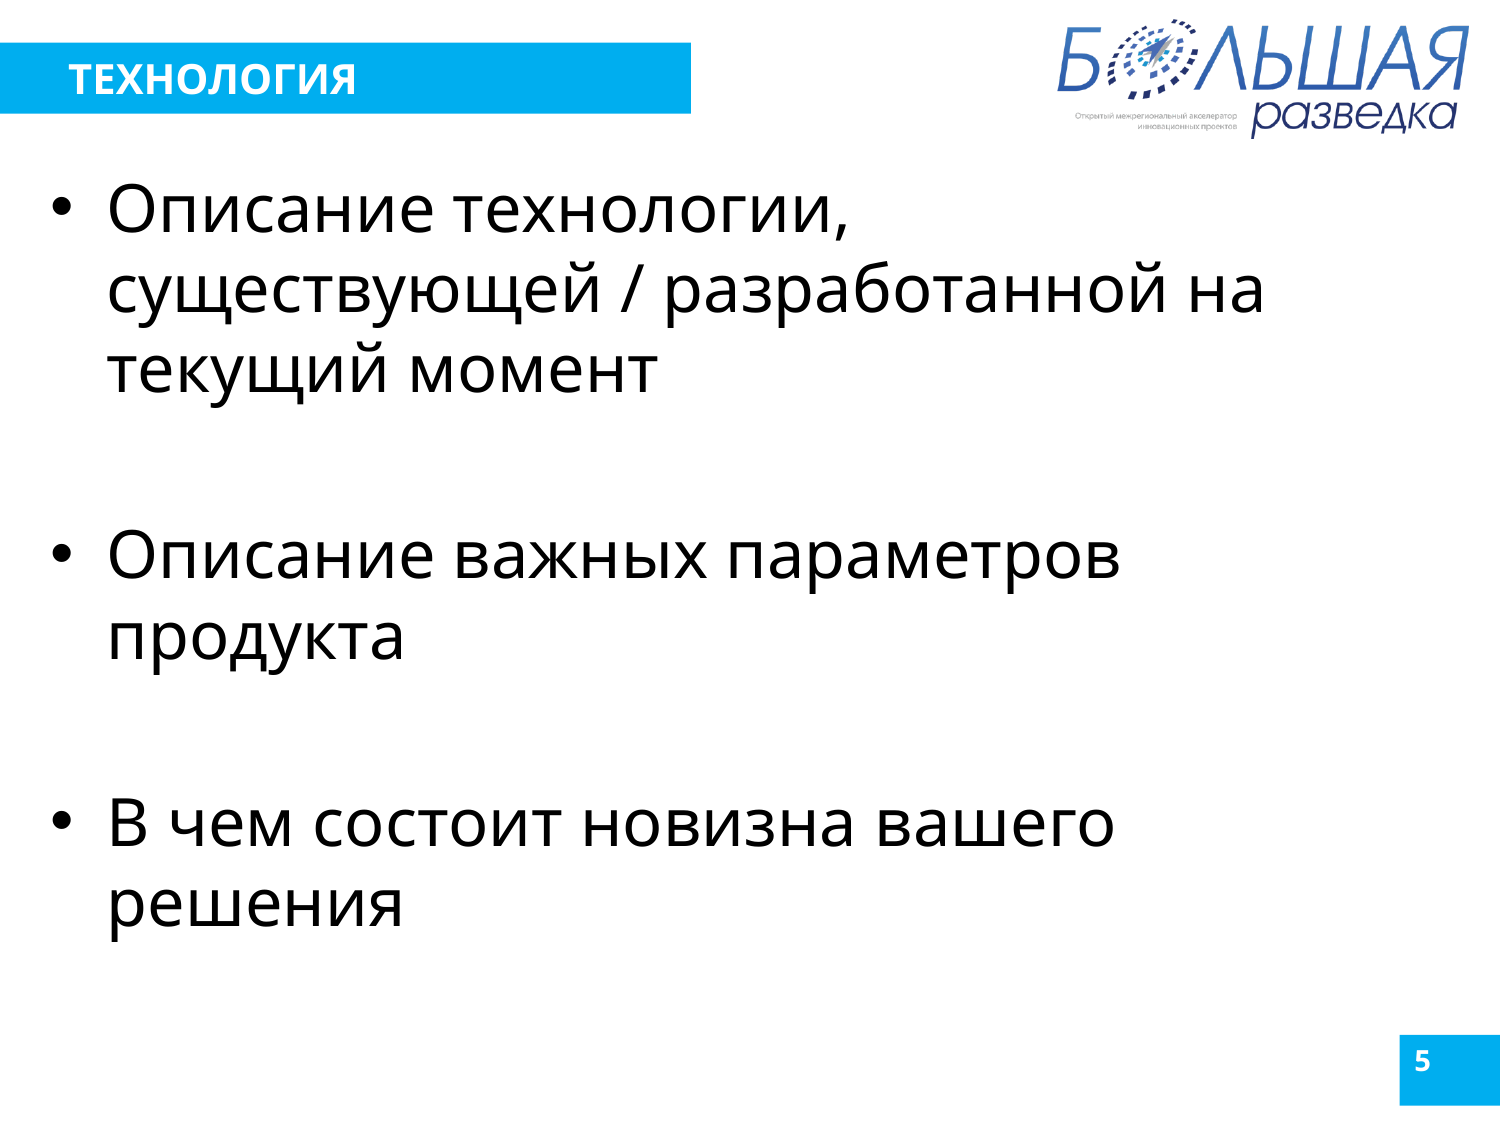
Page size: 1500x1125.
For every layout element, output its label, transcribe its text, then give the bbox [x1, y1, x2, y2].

picture [1057, 19, 1469, 139]
list Описание технологии, существующей / разработанной на текущий момент Описание важных параметров продукта В чем состоит новизна вашего решения [35, 157, 1407, 1008]
title ТЕХНОЛОГИЯ [53, 42, 691, 114]
slide_number 5 [1399, 1035, 1495, 1106]
